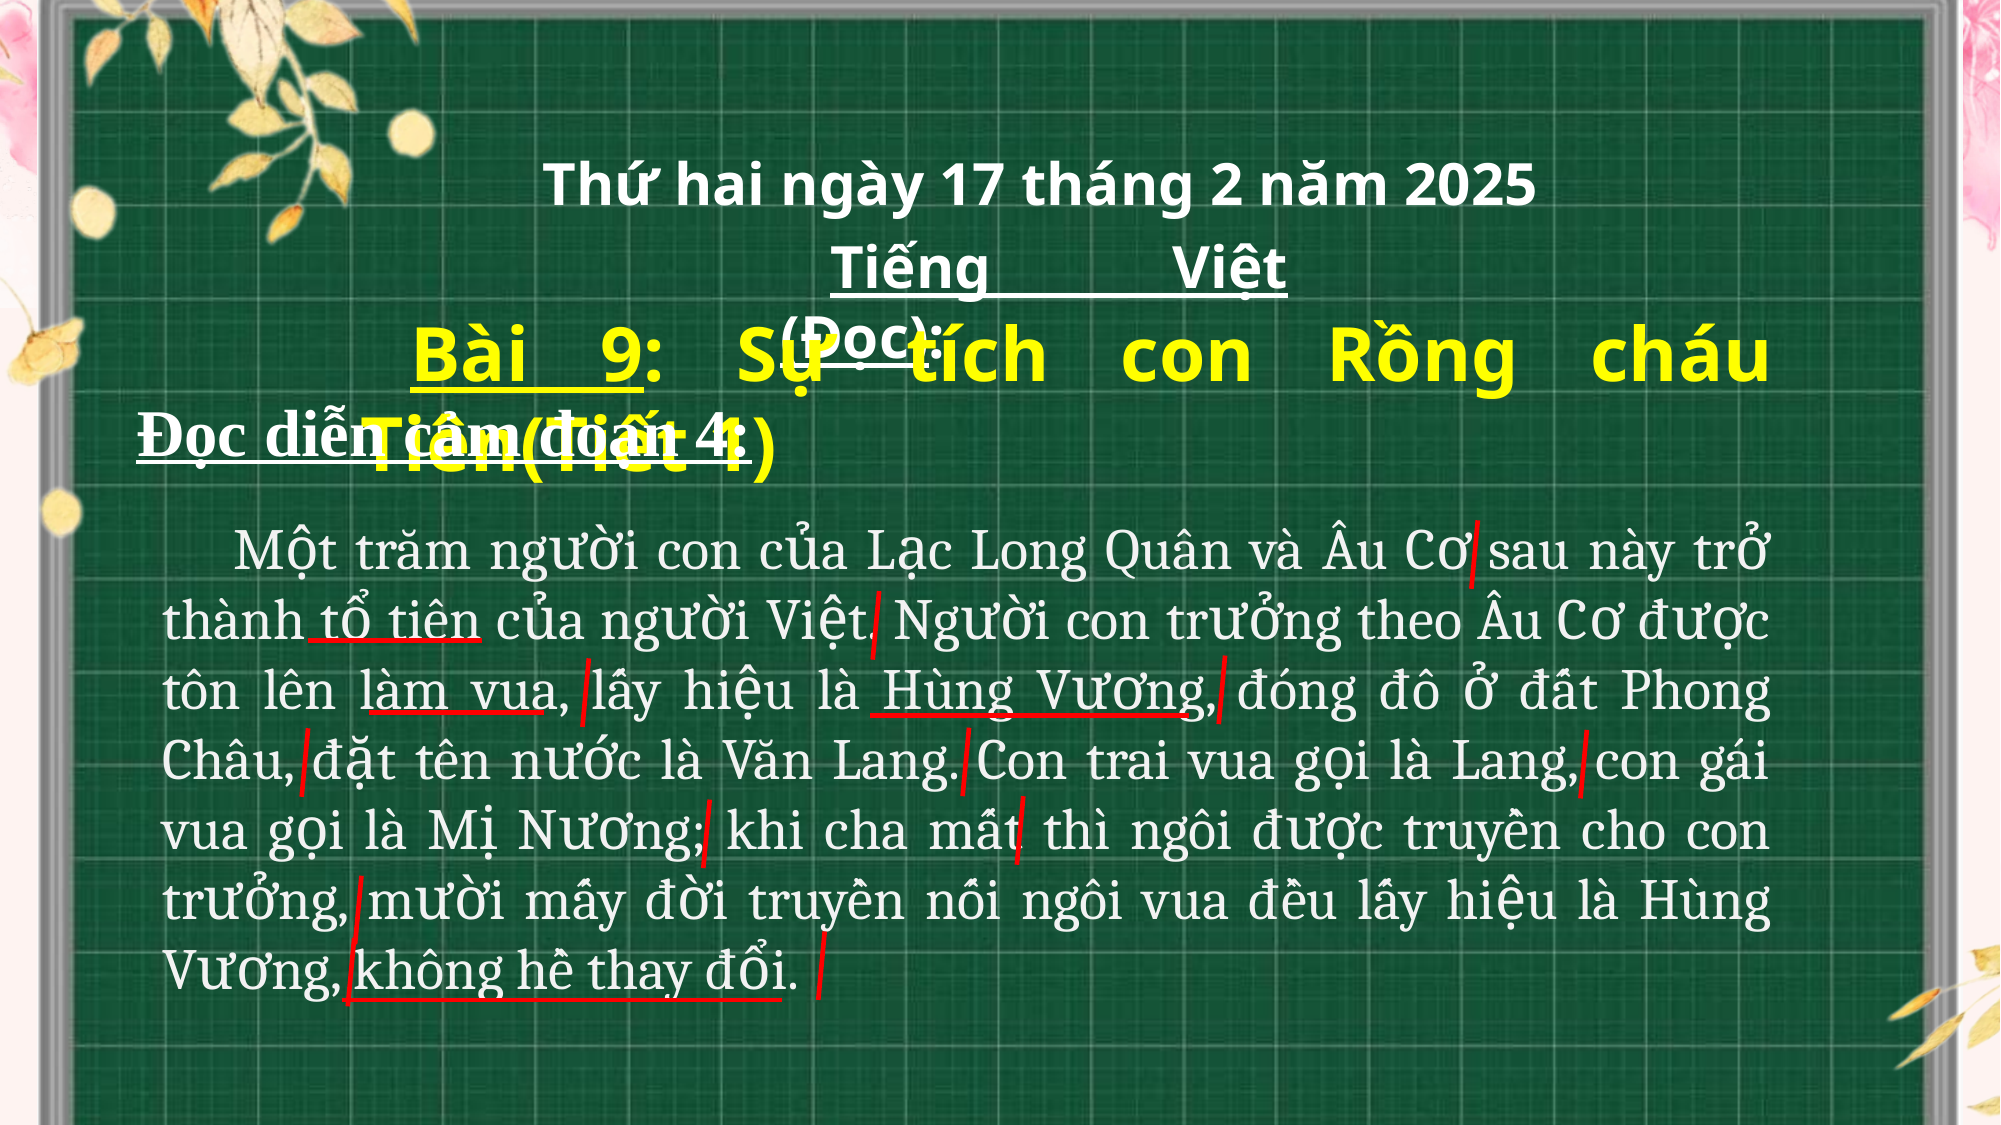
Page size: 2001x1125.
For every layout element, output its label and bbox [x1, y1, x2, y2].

text_box [1580, 729, 1587, 799]
text_box [1218, 655, 1226, 725]
text_box [703, 799, 710, 869]
text_box [1471, 520, 1478, 589]
text_box [355, 875, 362, 945]
text_box [347, 937, 355, 999]
text_box [818, 931, 825, 1000]
text_box [582, 658, 589, 727]
text_box [301, 728, 309, 797]
text_box [347, 1001, 355, 1007]
text_box [962, 727, 970, 797]
picture [0, 0, 2001, 1125]
text_box [1016, 796, 1024, 865]
text_box [872, 591, 880, 660]
